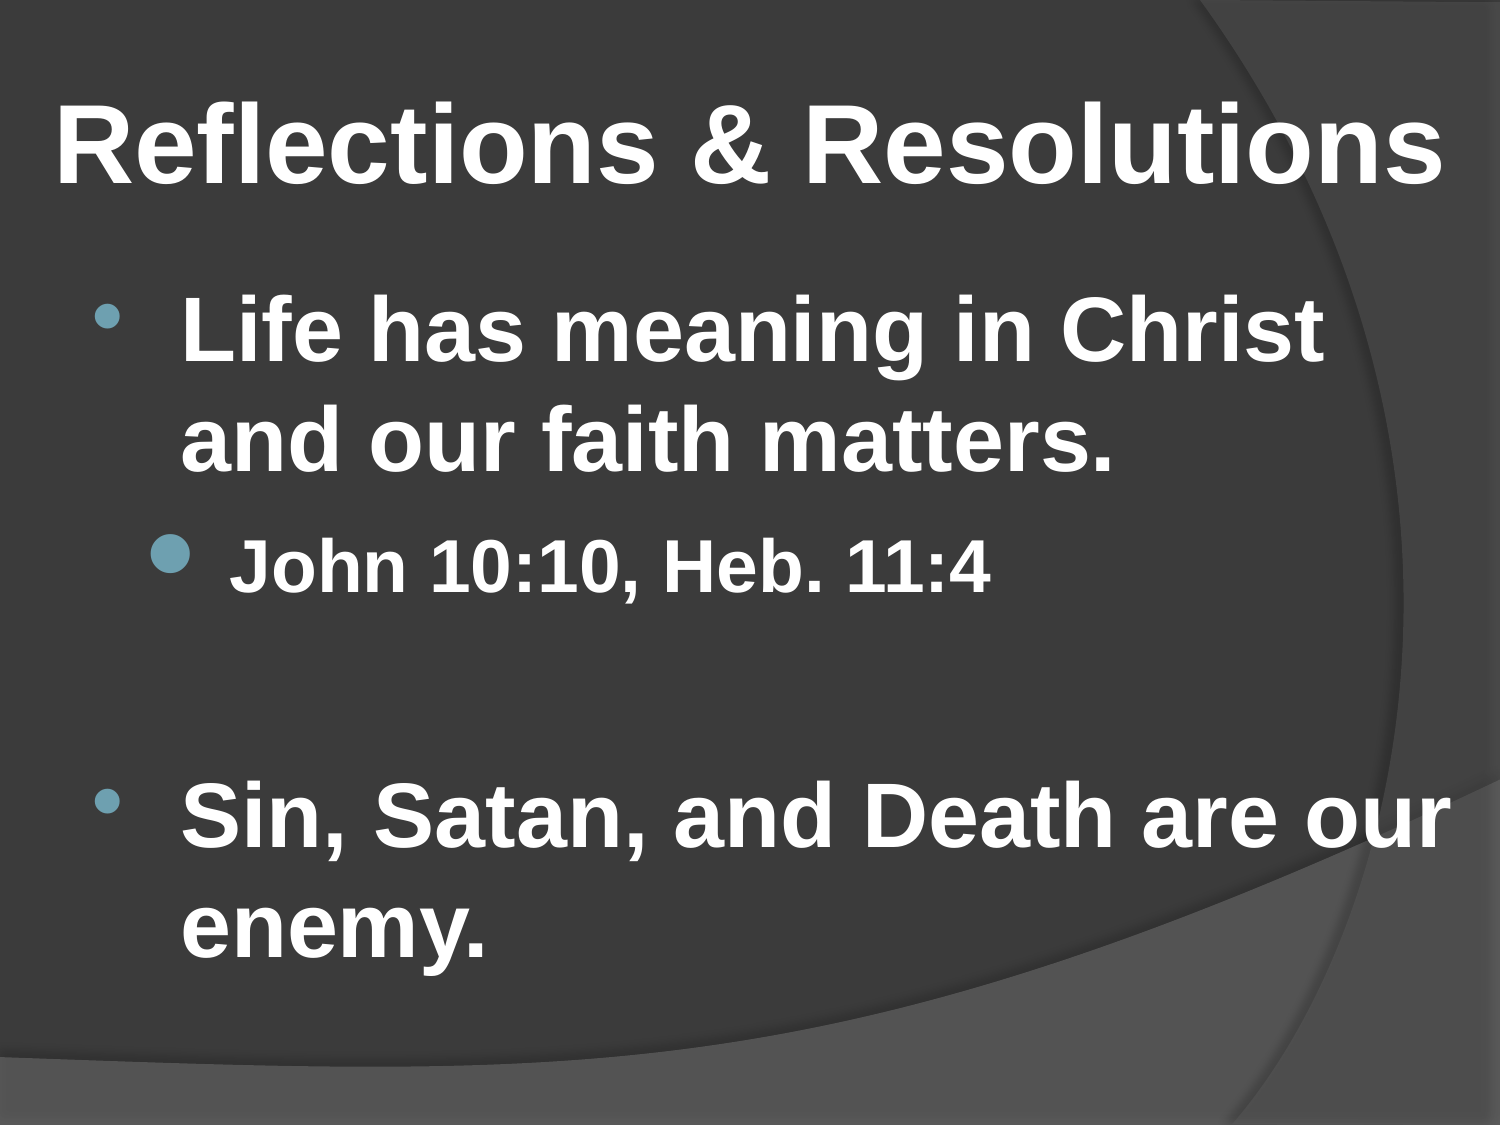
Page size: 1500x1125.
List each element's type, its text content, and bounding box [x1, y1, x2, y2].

title Reflections & Resolutions [0, 45, 1500, 233]
list Life has meaning in Christ and our faith matters. John 10:10, Heb. 11:4 Sin, Satan, and Death are our enemy. [75, 262, 1500, 1125]
